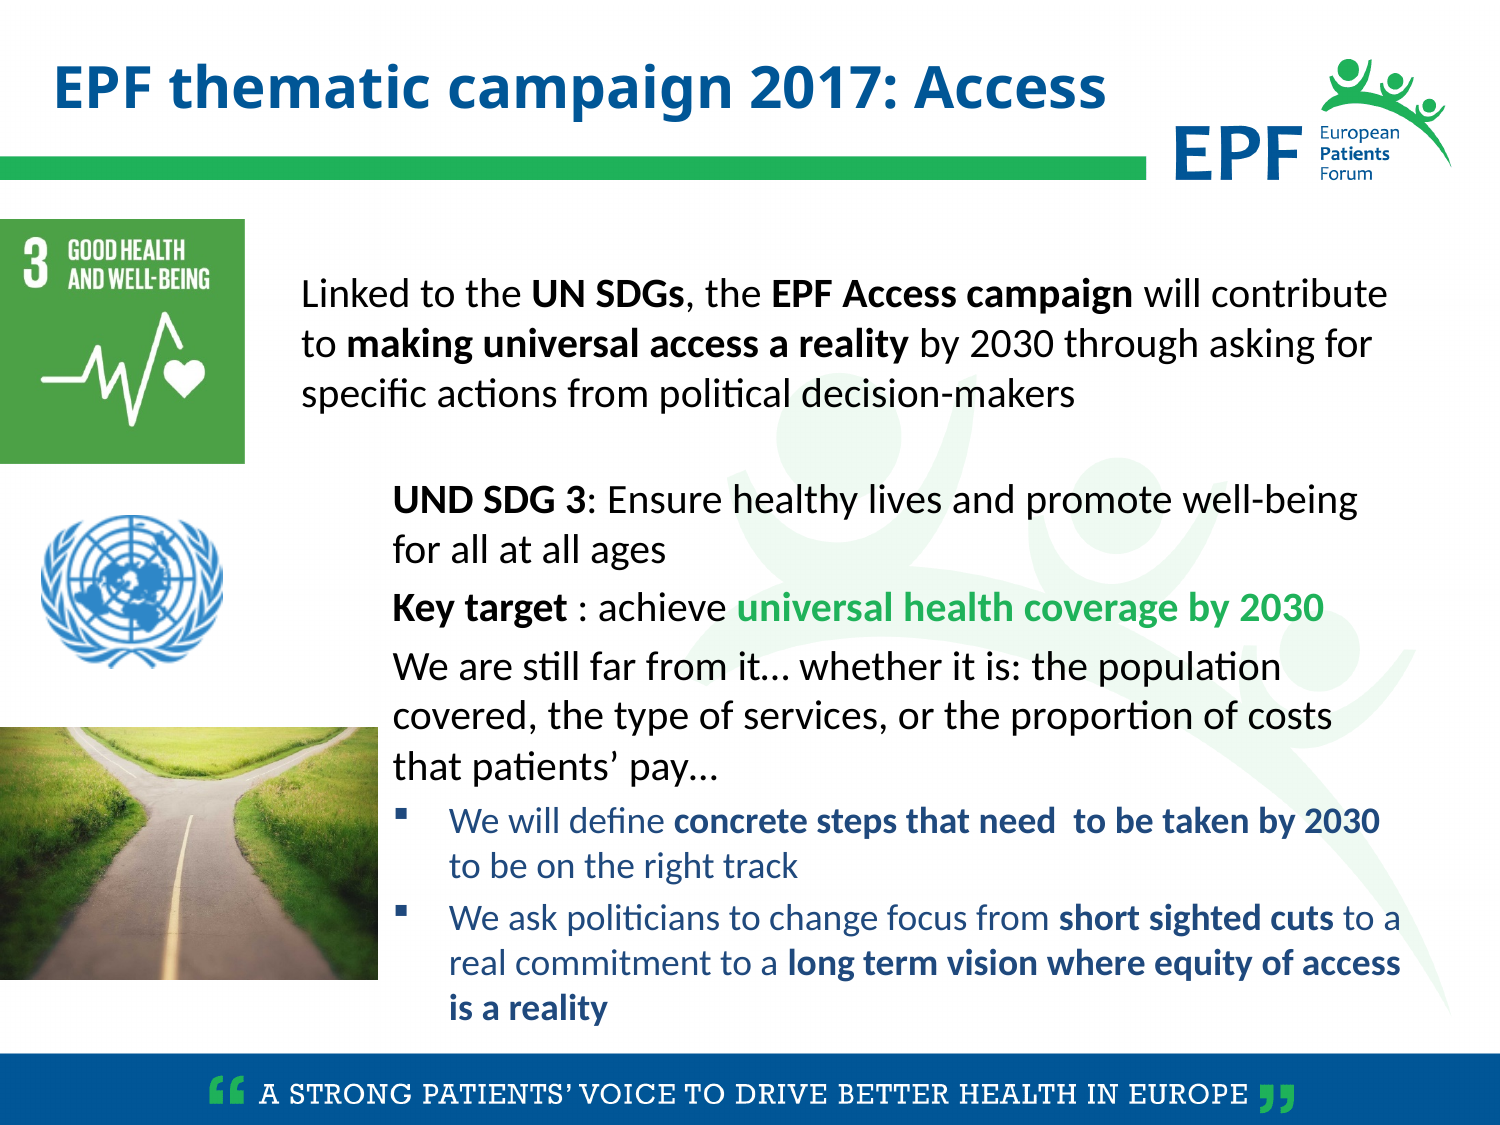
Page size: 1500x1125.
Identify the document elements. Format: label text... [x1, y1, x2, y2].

list EPF thematic campaign 2017: Access [37, 42, 1148, 138]
list UND SDG 3: Ensure healthy lives and promote well-being for all at all ages Key target : achieve universal health coverage by 2030 We are still far from it… whether it is: the population covered, the type of services, or the proportion of costs that patients’ pay… We will define concrete steps that need to be taken by 2030 to be on the right track We ask politicians to change focus from short sighted cuts to a real commitment to a long term vision where equity of access is a reality [377, 464, 1421, 1006]
picture [0, 5, 1500, 1125]
text_box Linked to the UN SDGs, the EPF Access campaign will contribute to making universal access a reality by 2030 through asking for specific actions from political decision-makers [286, 258, 1418, 424]
